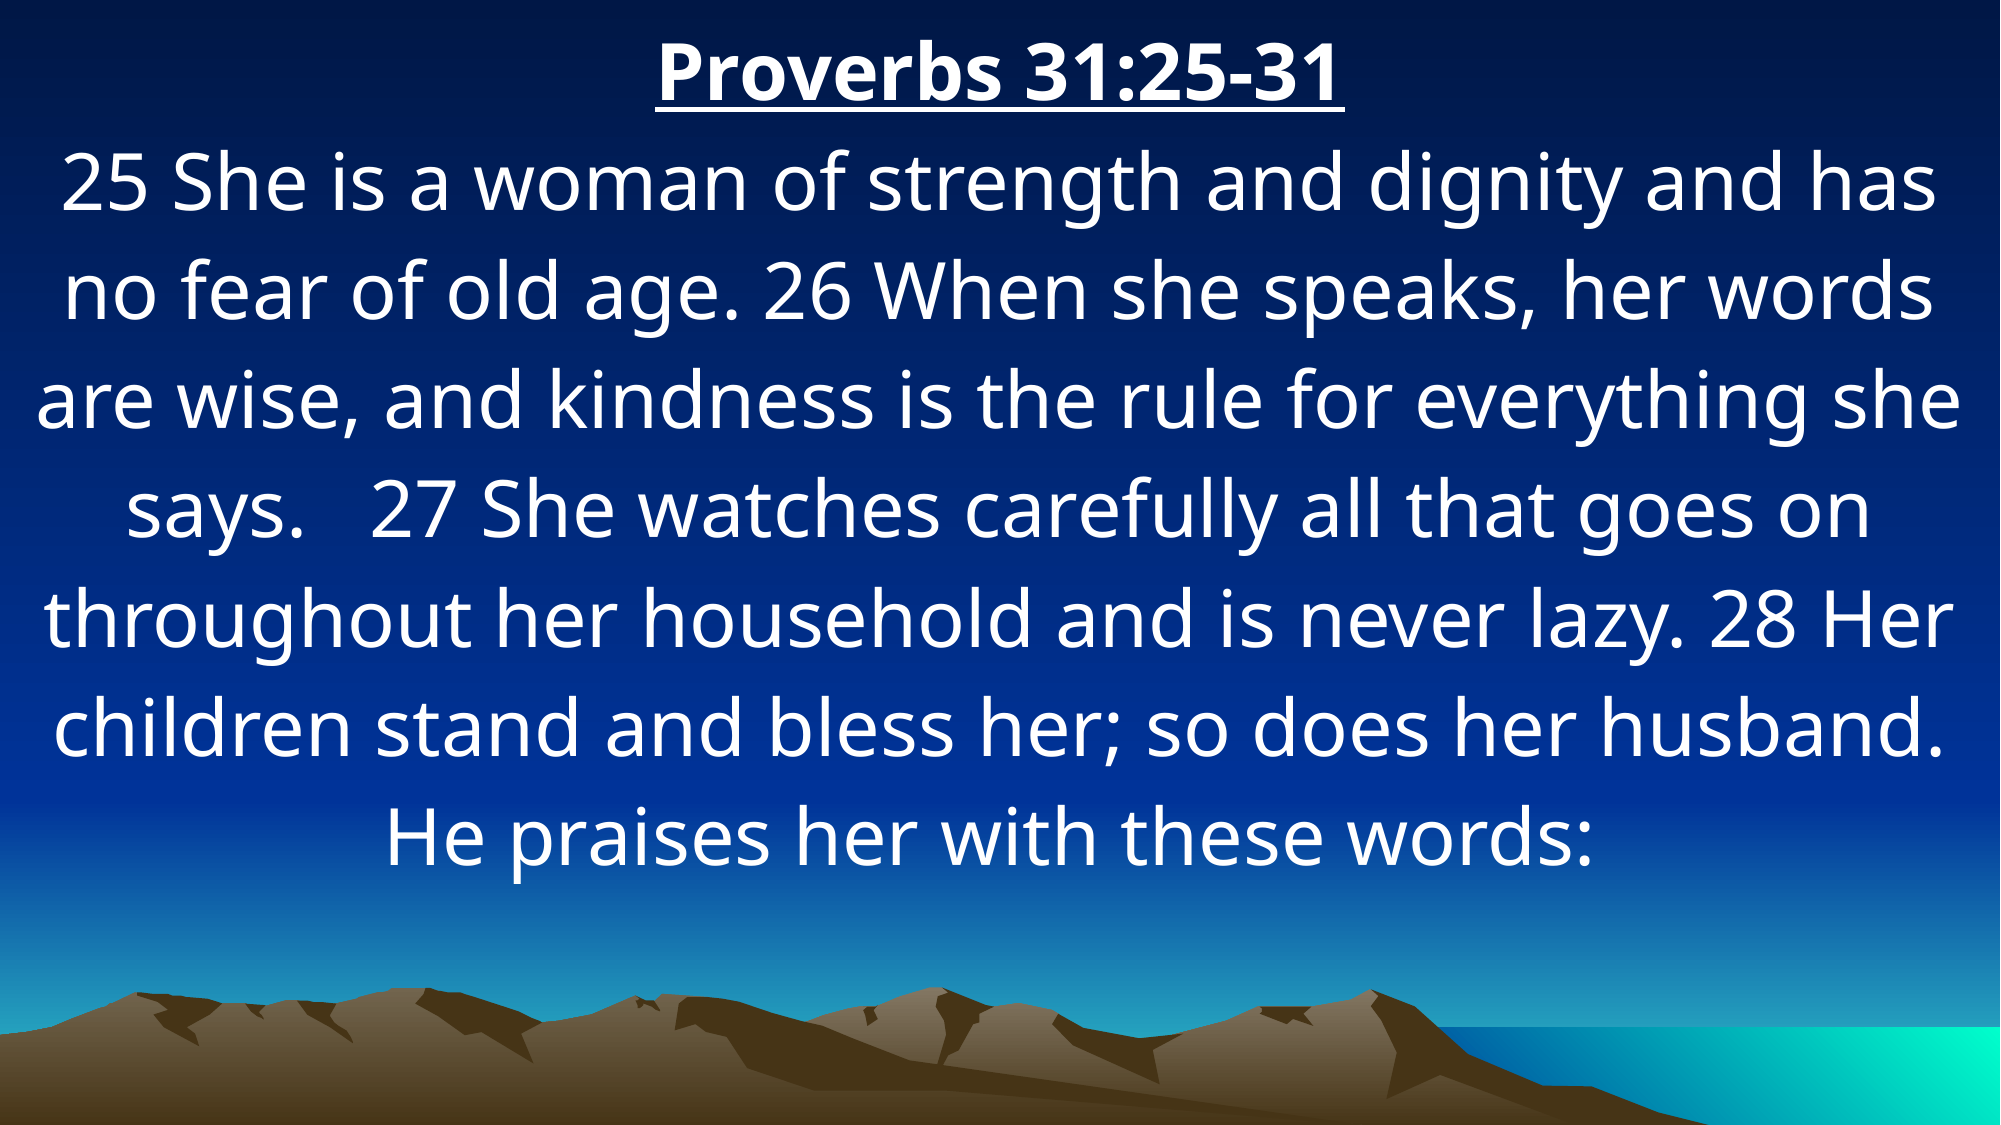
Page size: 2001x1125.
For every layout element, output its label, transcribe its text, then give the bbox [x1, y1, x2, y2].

text_box Proverbs 31:25-31 25 She is a woman of strength and dignity and has no fear of old age. 26 When she speaks, her words are wise, and kindness is the rule for everything she says. 27 She watches carefully all that goes on throughout her household and is never lazy. 28 Her children stand and bless her; so does her husband. He praises her with these words: [12, 0, 1988, 825]
